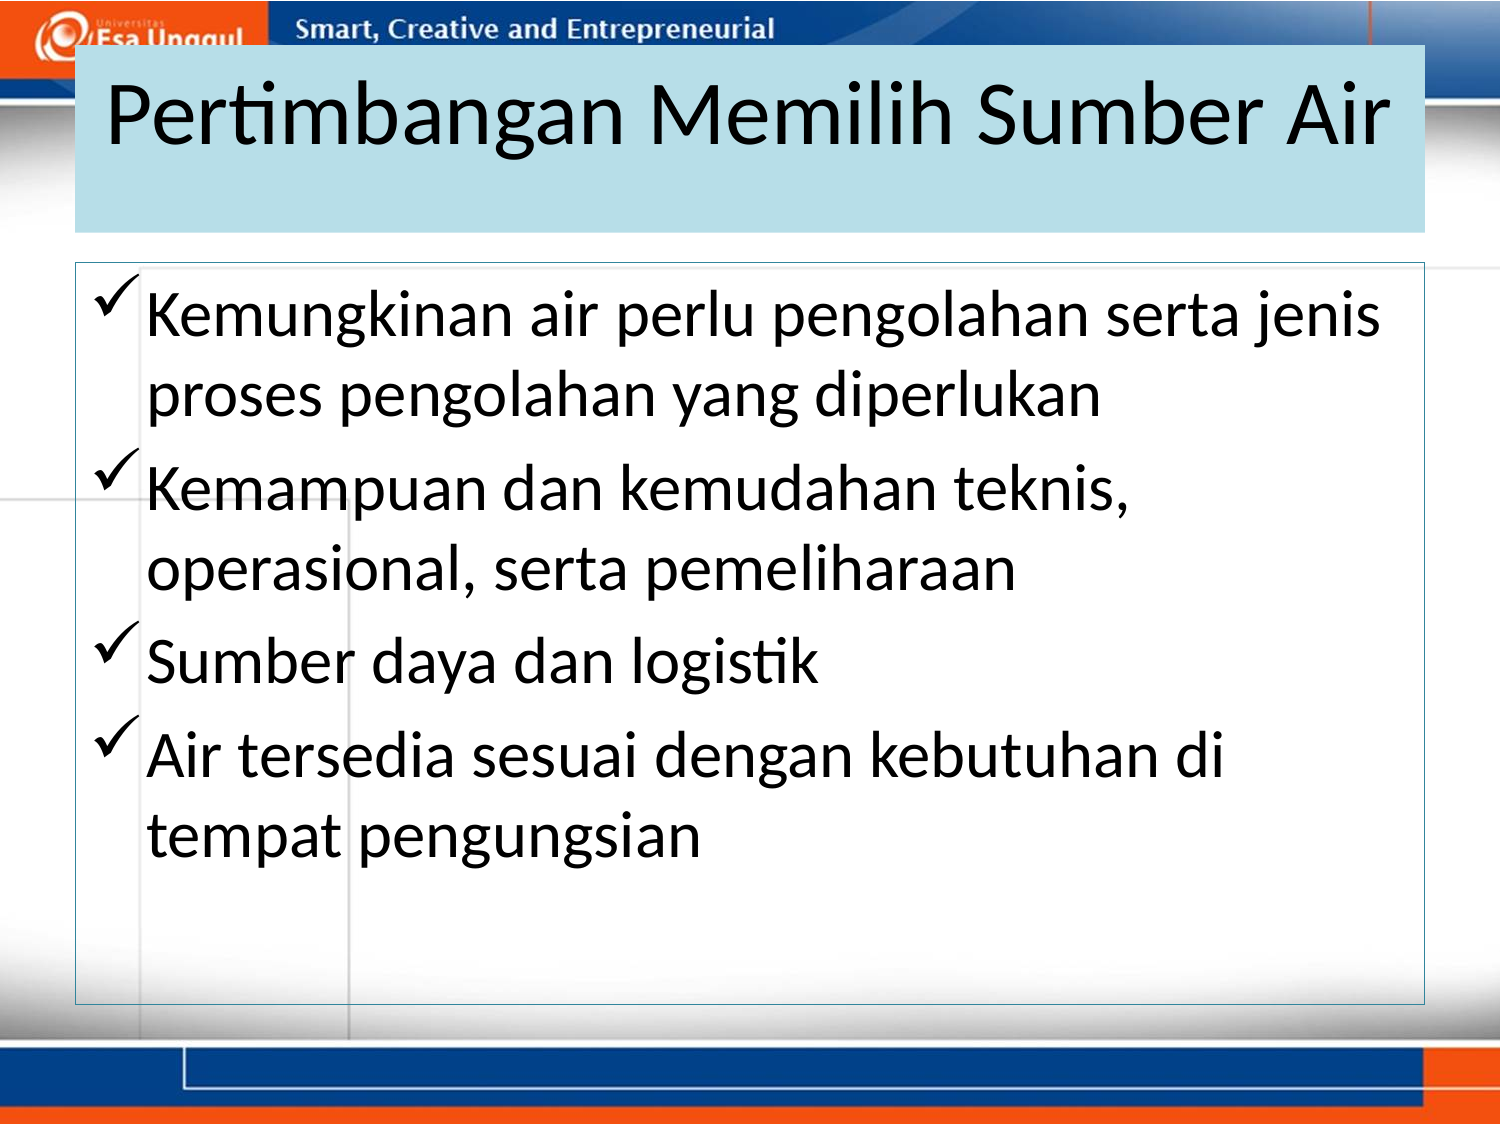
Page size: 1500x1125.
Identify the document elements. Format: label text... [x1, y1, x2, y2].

picture [0, 1, 1500, 1124]
title Pertimbangan Memilih Sumber Air [75, 45, 1425, 233]
list Kemungkinan air perlu pengolahan serta jenis proses pengolahan yang diperlukan Kemampuan dan kemudahan teknis, operasional, serta pemeliharaan Sumber daya dan logistik Air tersedia sesuai dengan kebutuhan di tempat pengungsian [75, 262, 1425, 1005]
